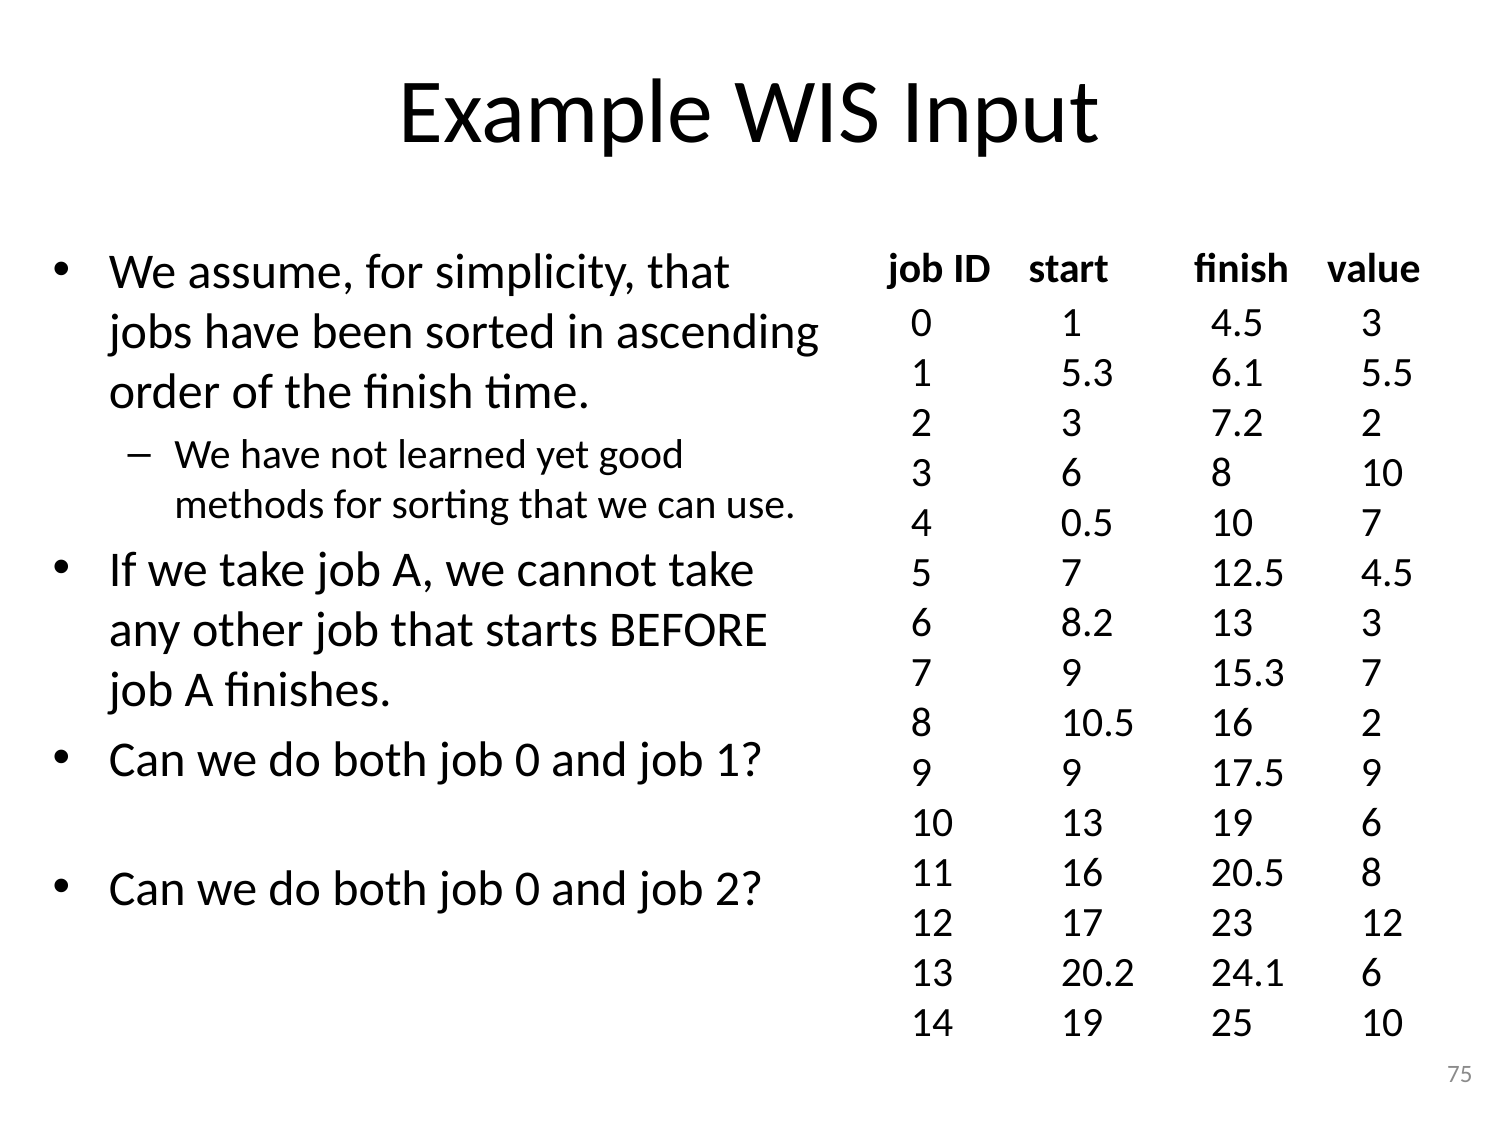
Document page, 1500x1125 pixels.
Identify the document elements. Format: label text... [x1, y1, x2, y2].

title Example WIS Input [75, 12, 1425, 200]
list We assume, for simplicity, that jobs have been sorted in ascending order of the finish time. We have not learned yet good methods for sorting that we can use. If we take job A, we cannot take any other job that starts BEFORE job A finishes. Can we do both job 0 and job 1? Can we do both job 0 and job 2? [37, 230, 838, 1056]
slide_number 75 [1137, 1042, 1488, 1103]
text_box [871, 233, 1438, 1061]
